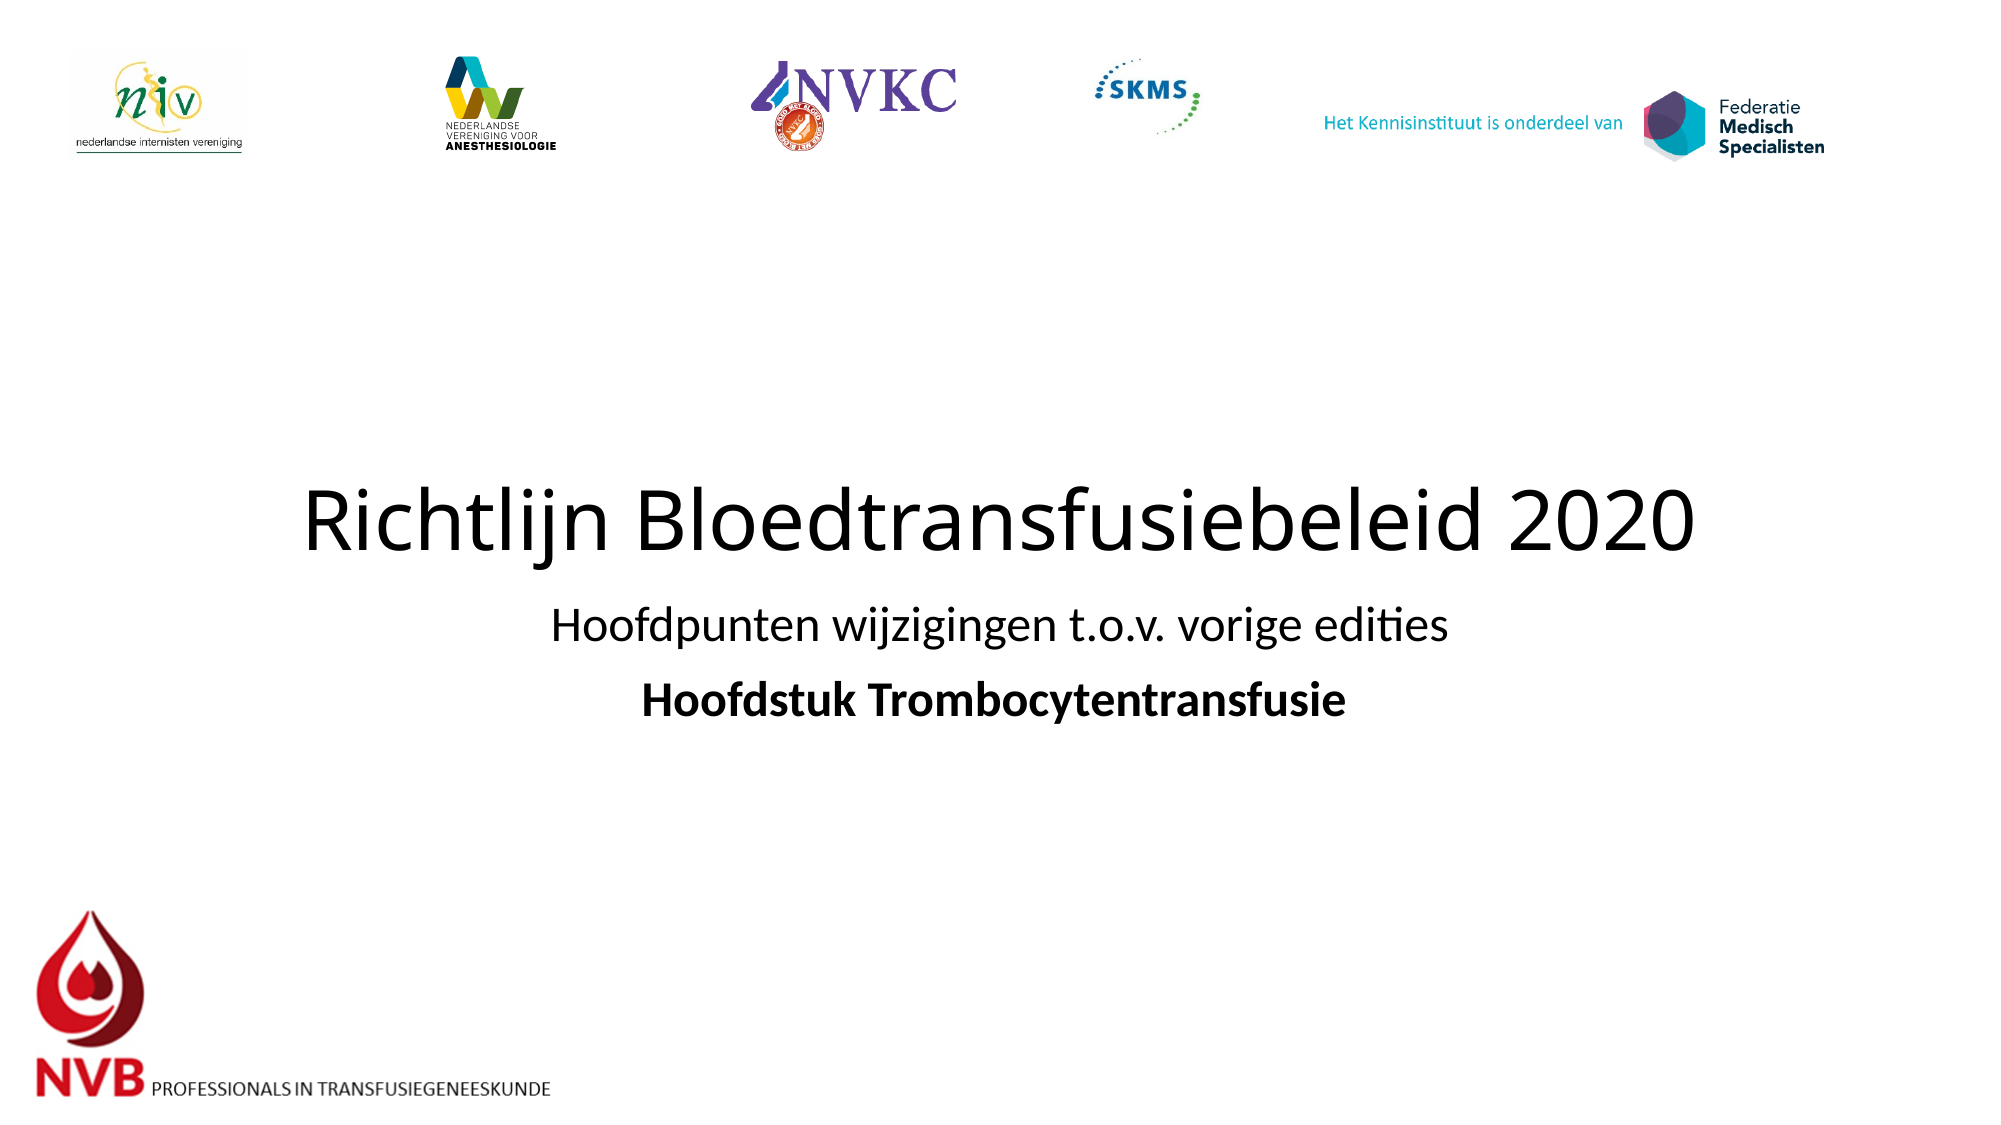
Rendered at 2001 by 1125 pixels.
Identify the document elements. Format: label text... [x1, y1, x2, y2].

picture [1087, 50, 1205, 144]
picture [34, 909, 569, 1115]
title Richtlijn Bloedtransfusiebeleid 2020 [249, 184, 1750, 576]
subtitle Hoofdpunten wijzigingen t.o.v. vorige edities Hoofdstuk Trombocytentransfusie [249, 590, 1750, 863]
picture [68, 50, 251, 162]
picture [751, 61, 956, 151]
picture [445, 50, 556, 162]
picture [1325, 80, 1824, 162]
